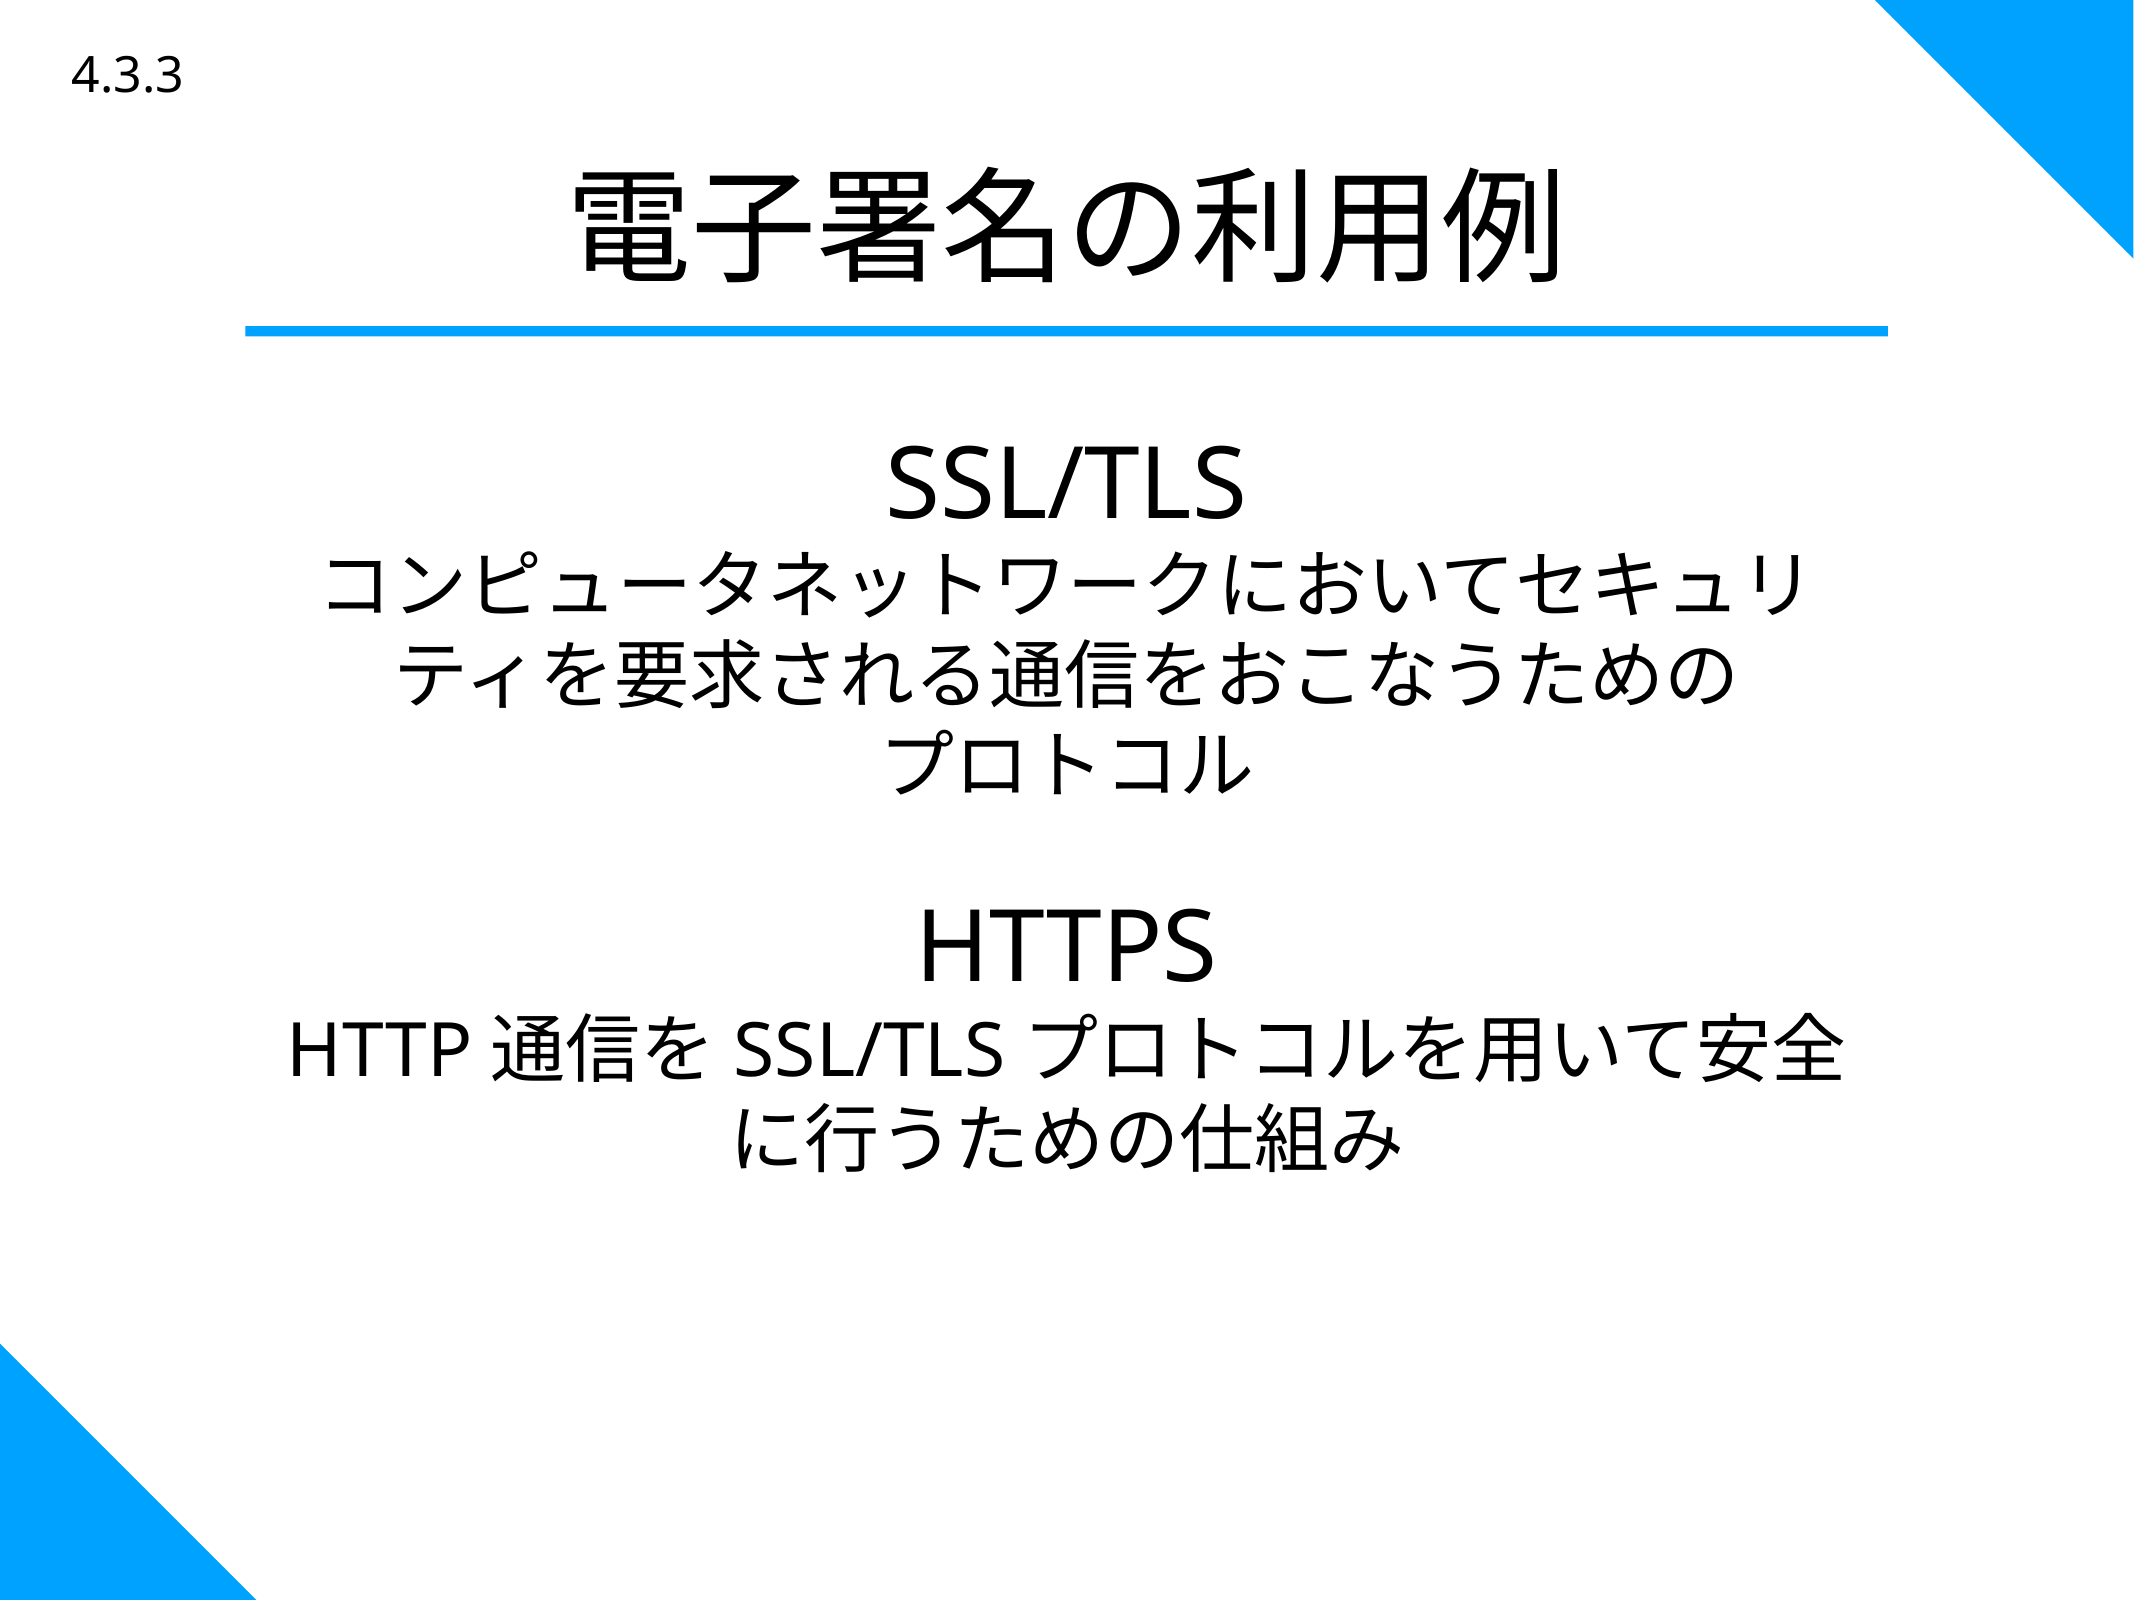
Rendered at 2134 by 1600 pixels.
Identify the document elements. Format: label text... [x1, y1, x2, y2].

text_box HTTPS HTTP通信をSSL/TLSプロトコルを用いて安全に行うための仕組み [242, 873, 1891, 1190]
text_box SSL/TLS コンピュータネットワークにおいてセキュリティを要求される通信をおこなうための プロトコル [242, 409, 1891, 817]
text_box 4.3.3 [63, 33, 193, 111]
text_box 電子署名の利用例 [371, 139, 1762, 306]
